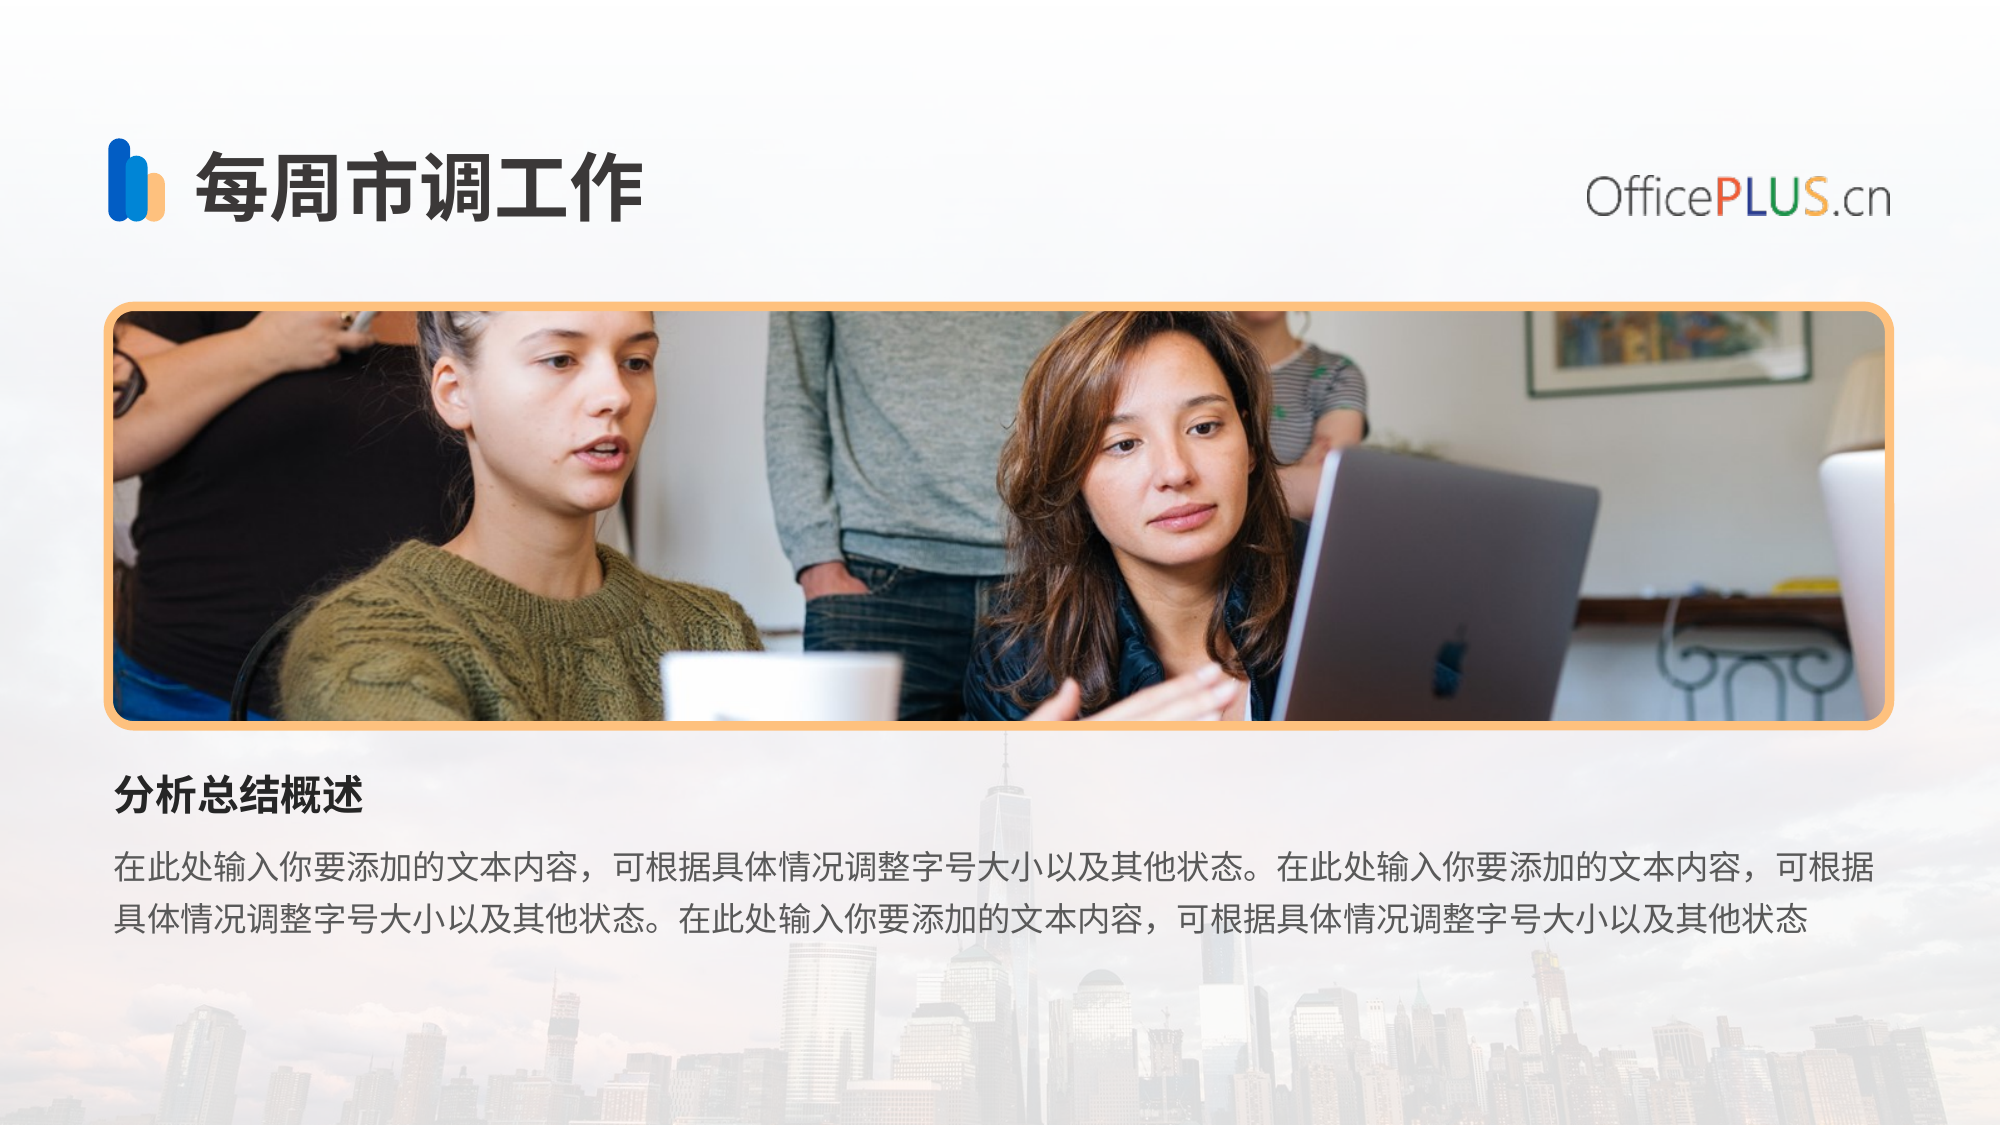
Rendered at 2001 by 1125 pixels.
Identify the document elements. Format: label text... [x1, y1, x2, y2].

text_box 分析总结概述 [99, 761, 591, 828]
picture [1587, 175, 1890, 216]
text_box 每周市调工作 [179, 132, 1023, 238]
text_box [107, 305, 1891, 727]
text_box 在此处输入你要添加的文本内容，可根据具体情况调整字号大小以及其他状态。在此处输入你要添加的文本内容，可根据具体情况调整字号大小以及其他状态。在此处输入你要添加的文本内容，可根据具体情况调整字号大小以及其他状态 [99, 827, 1919, 993]
